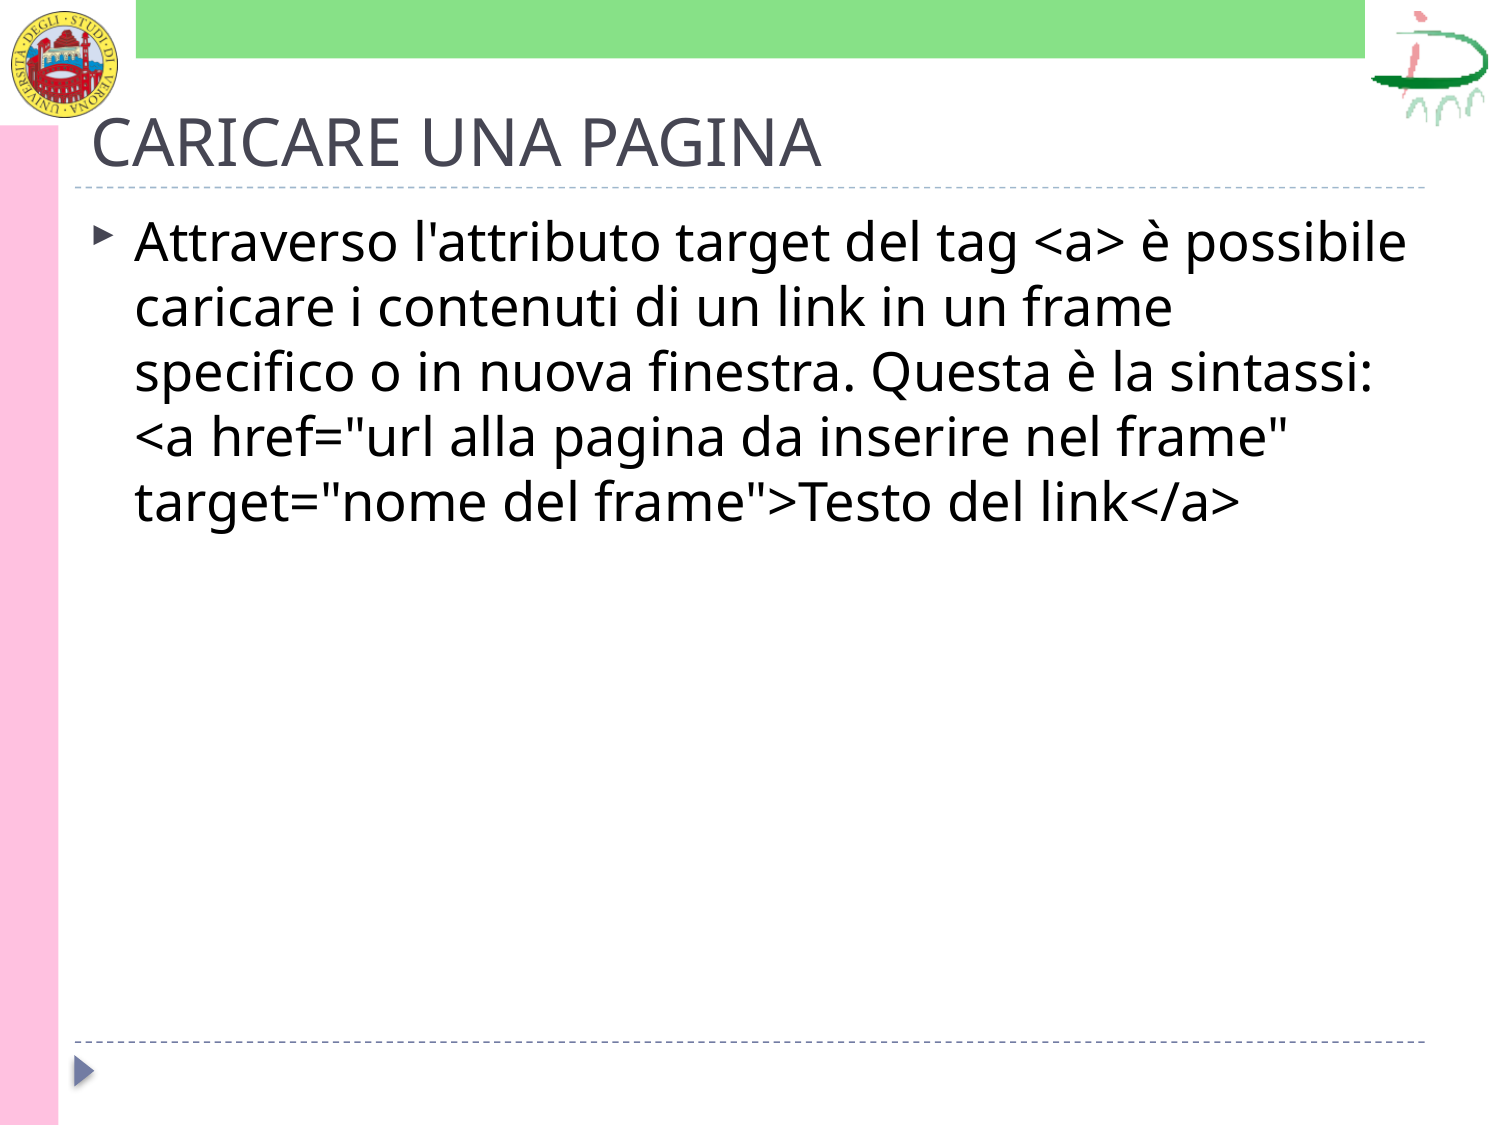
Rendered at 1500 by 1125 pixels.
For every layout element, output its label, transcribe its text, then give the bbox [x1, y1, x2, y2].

list Attraverso l'attributo target del tag <a> è possibile caricare i contenuti di un link in un frame specifico o in nuova finestra. Questa è la sintassi: <a href="url alla pagina da inserire nel frame" target="nome del frame">Testo del link</a> [74, 199, 1426, 1011]
picture [1371, 11, 1489, 129]
title CARICARE UNA PAGINA [74, 81, 1426, 188]
picture [11, 11, 118, 118]
